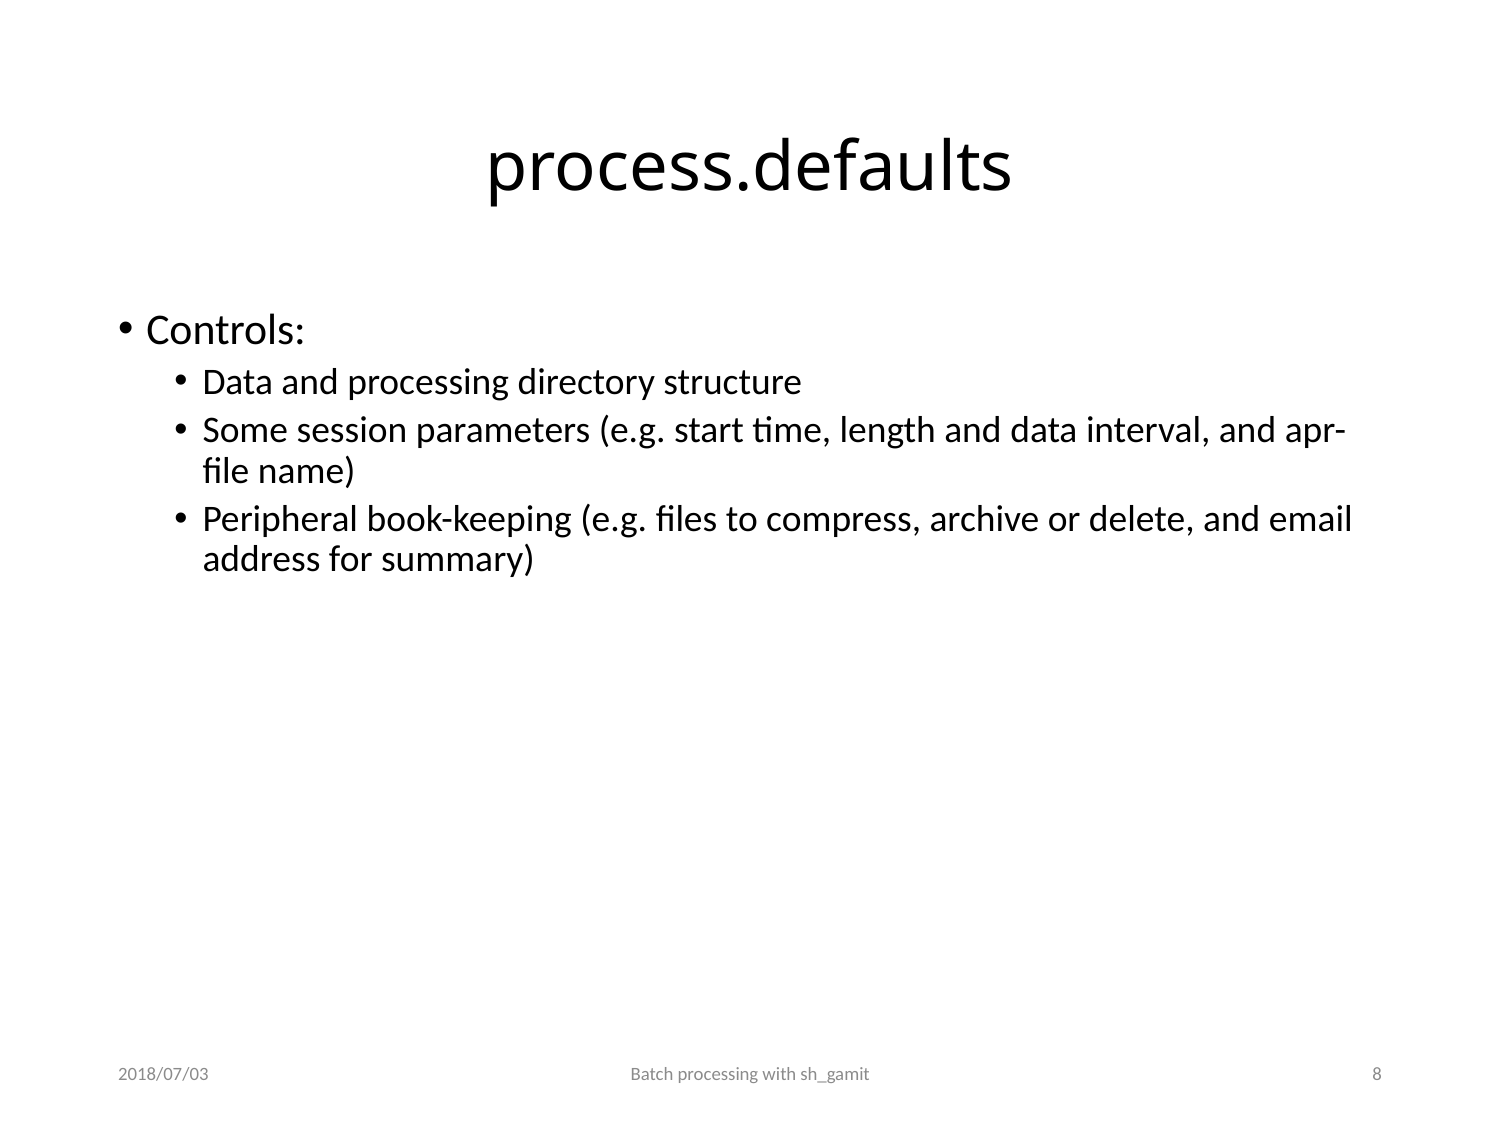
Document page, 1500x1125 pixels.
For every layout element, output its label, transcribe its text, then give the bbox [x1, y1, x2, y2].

title process.defaults [103, 59, 1397, 278]
list Controls: Data and processing directory structure Some session parameters (e.g. start time, length and data interval, and apr-file name) Peripheral book-keeping (e.g. files to compress, archive or delete, and email address for summary) [103, 299, 1397, 1014]
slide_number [103, 1042, 441, 1103]
footer Batch processing with sh_gamit [496, 1042, 1004, 1103]
slide_number 7 [1059, 1042, 1397, 1103]
